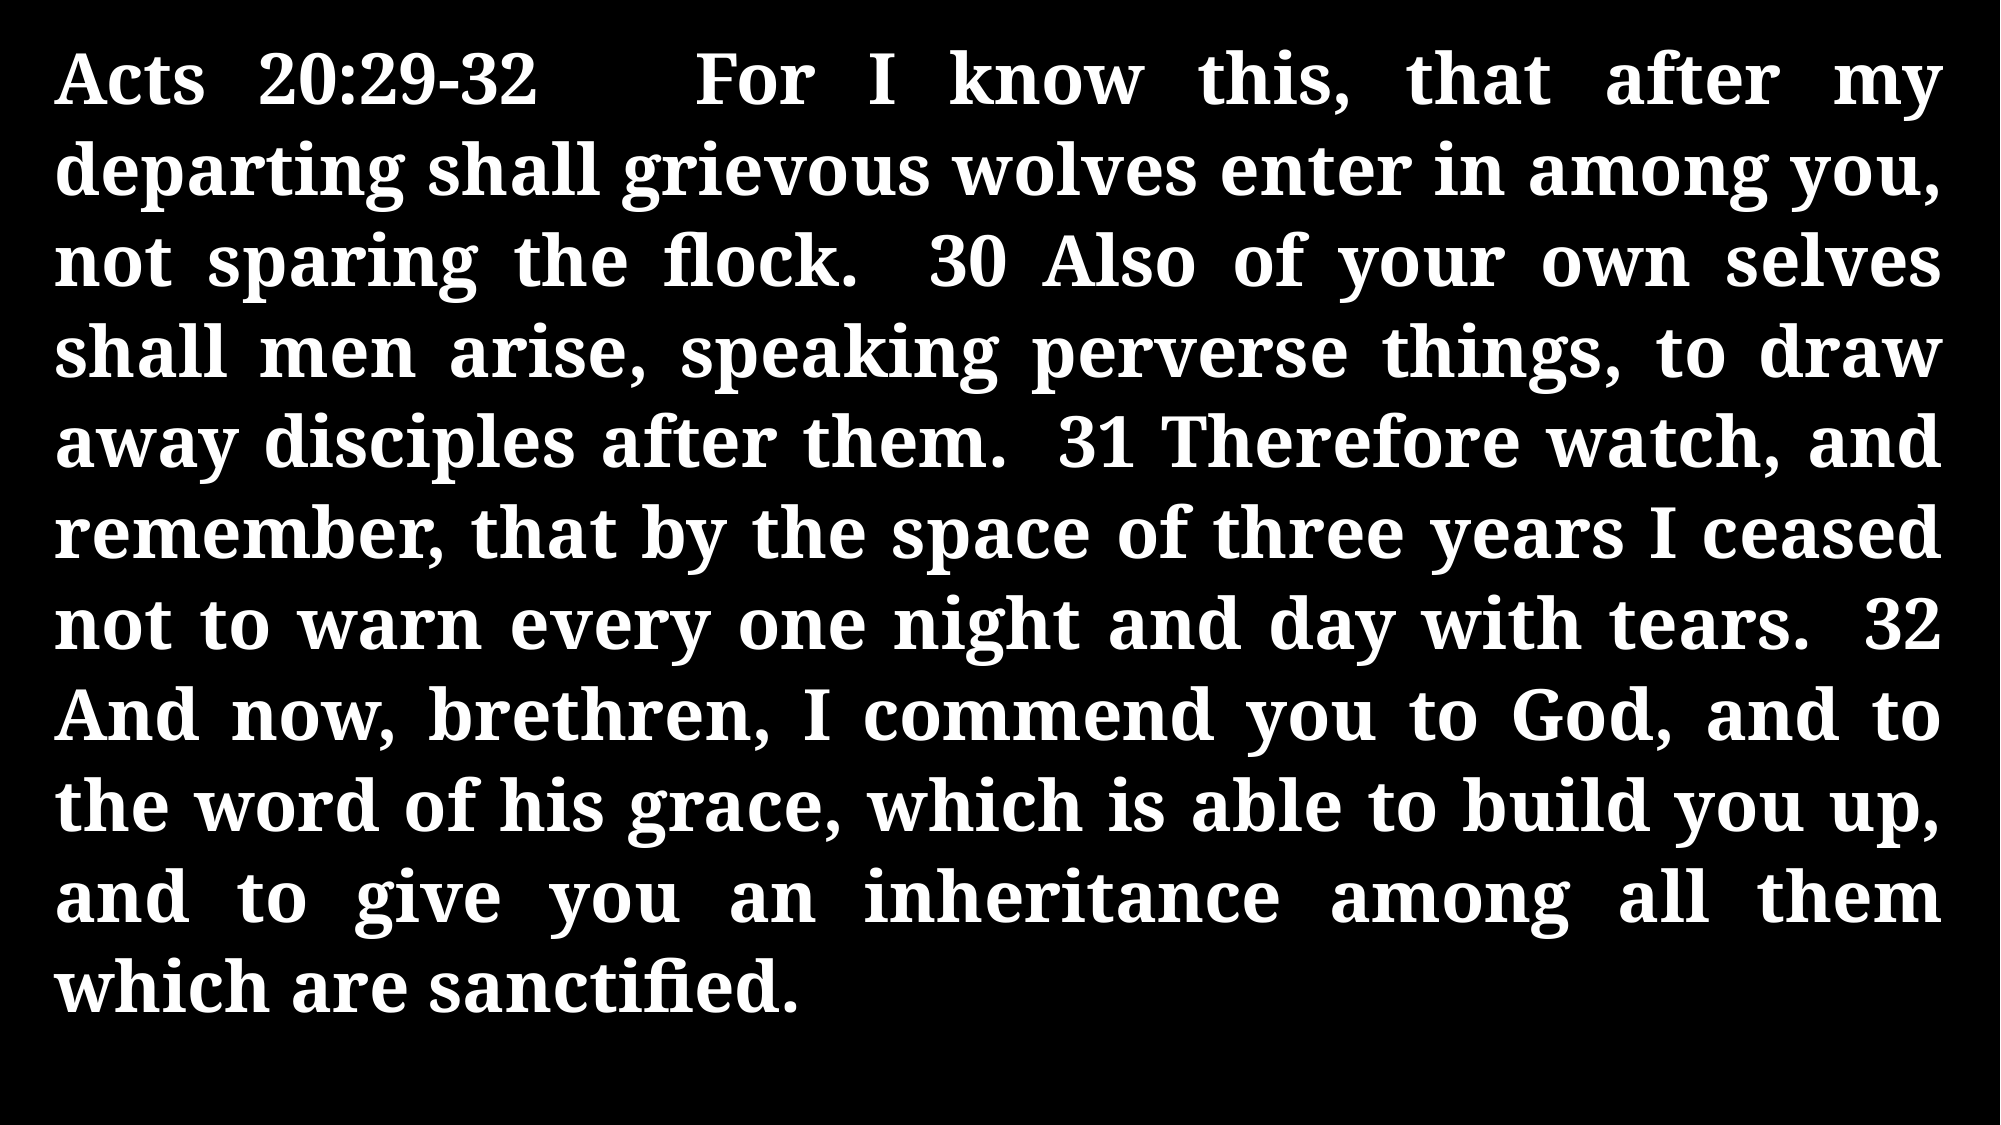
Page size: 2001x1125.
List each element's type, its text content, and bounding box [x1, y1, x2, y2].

text_box Acts 20:29-32 For I know this, that after my departing shall grievous wolves enter in among you, not sparing the flock. 30 Also of your own selves shall men arise, speaking perverse things, to draw away disciples after them. 31 Therefore watch, and remember, that by the space of three years I ceased not to warn every one night and day with tears. 32 And now, brethren, I commend you to God, and to the word of his grace, which is able to build you up, and to give you an inheritance among all them which are sanctified. [39, 20, 1961, 1035]
